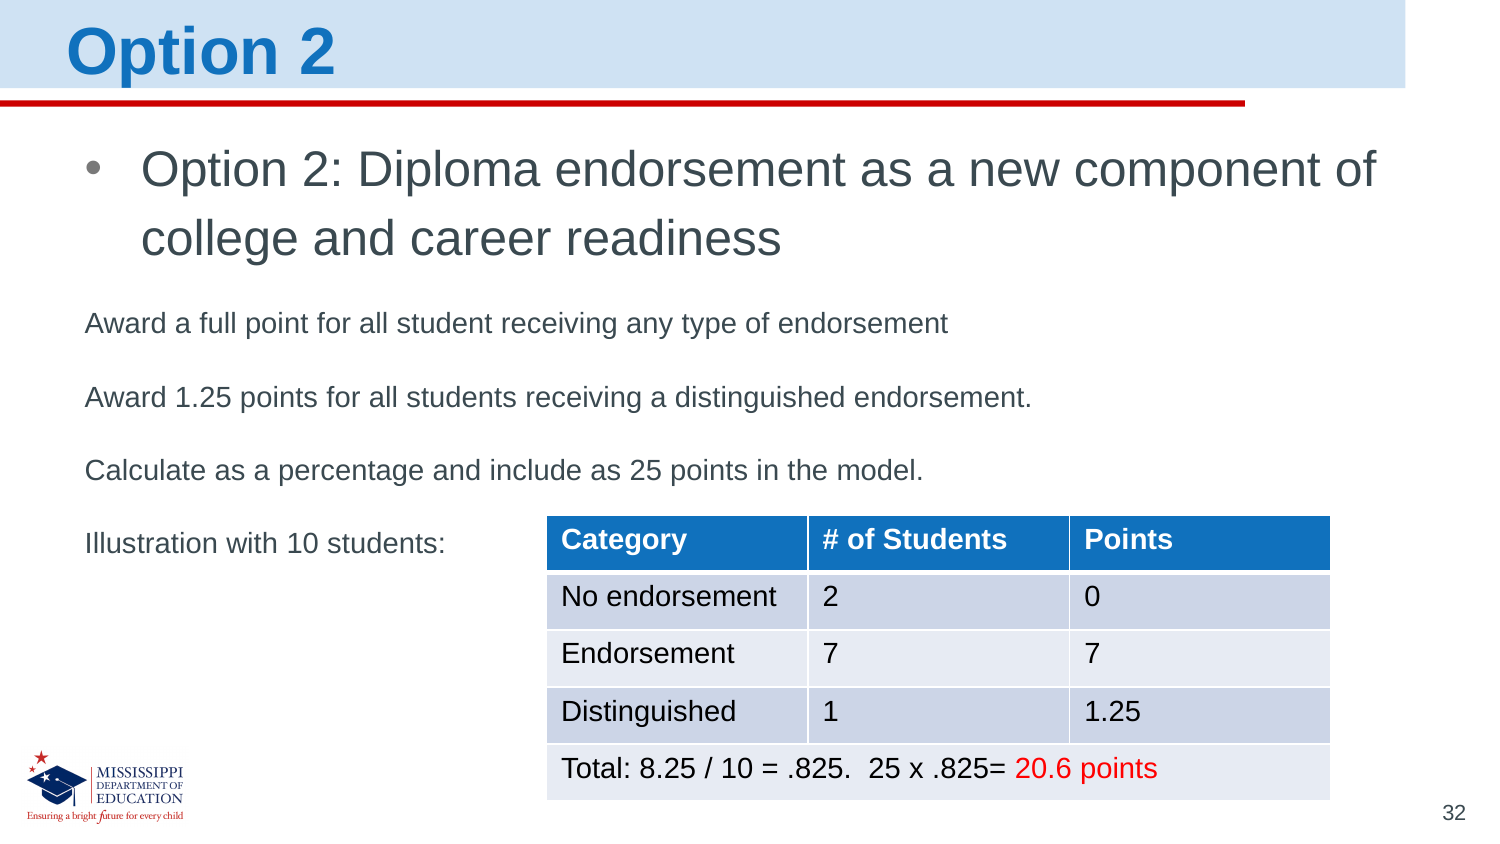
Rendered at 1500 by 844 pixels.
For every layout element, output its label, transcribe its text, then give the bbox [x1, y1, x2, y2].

table_cell No endorsement [547, 575, 807, 629]
picture [21, 746, 189, 827]
table_header # of Students [809, 516, 1069, 570]
list Option 2 [51, 5, 1406, 80]
table_cell 1 [809, 688, 1069, 743]
table_cell 0 [1070, 575, 1330, 629]
table_cell 2 [809, 575, 1069, 629]
table_cell Total: 8.25 / 10 = .825. 25 x .825= 20.6 points [547, 745, 1330, 800]
slide_number 32 [1391, 801, 1482, 841]
table_header Points [1070, 516, 1330, 570]
table_cell 7 [1070, 631, 1330, 686]
table_cell 7 [809, 631, 1069, 686]
list Option 2: Diploma endorsement as a new component of college and career readiness Award a full point for all student receiving any type of endorsement Award 1.25 points for all students receiving a distinguished endorsement. Calculate as a percentage and include as 25 points in the model. Illustration with 10 students: [69, 112, 1431, 501]
table_header Category [547, 516, 807, 570]
table_cell 1.25 [1070, 688, 1330, 743]
table_cell Endorsement [547, 631, 807, 686]
table_cell Distinguished [547, 688, 807, 743]
